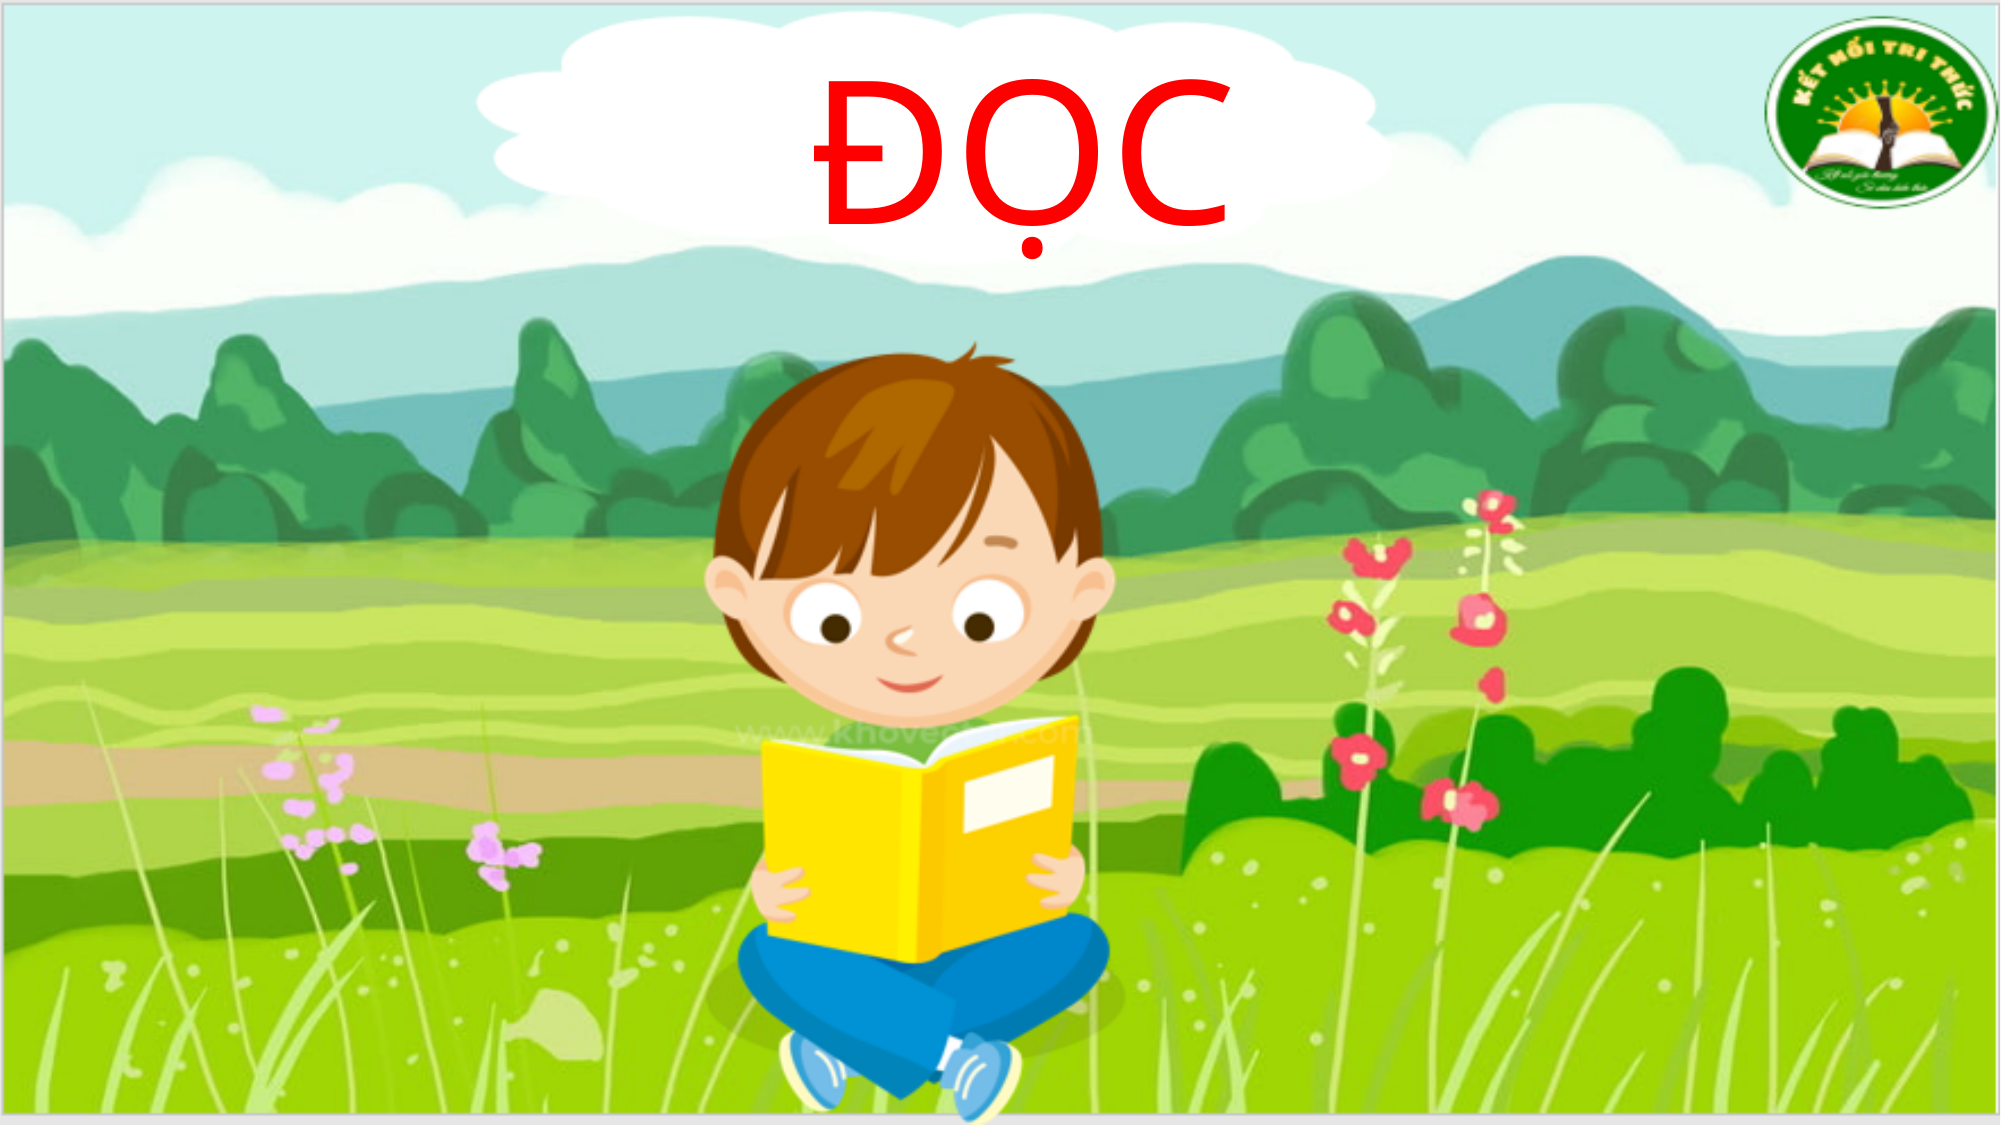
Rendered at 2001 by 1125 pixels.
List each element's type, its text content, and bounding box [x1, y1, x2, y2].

text_box ĐỌC [725, 118, 1322, 275]
picture [0, 0, 2001, 1125]
